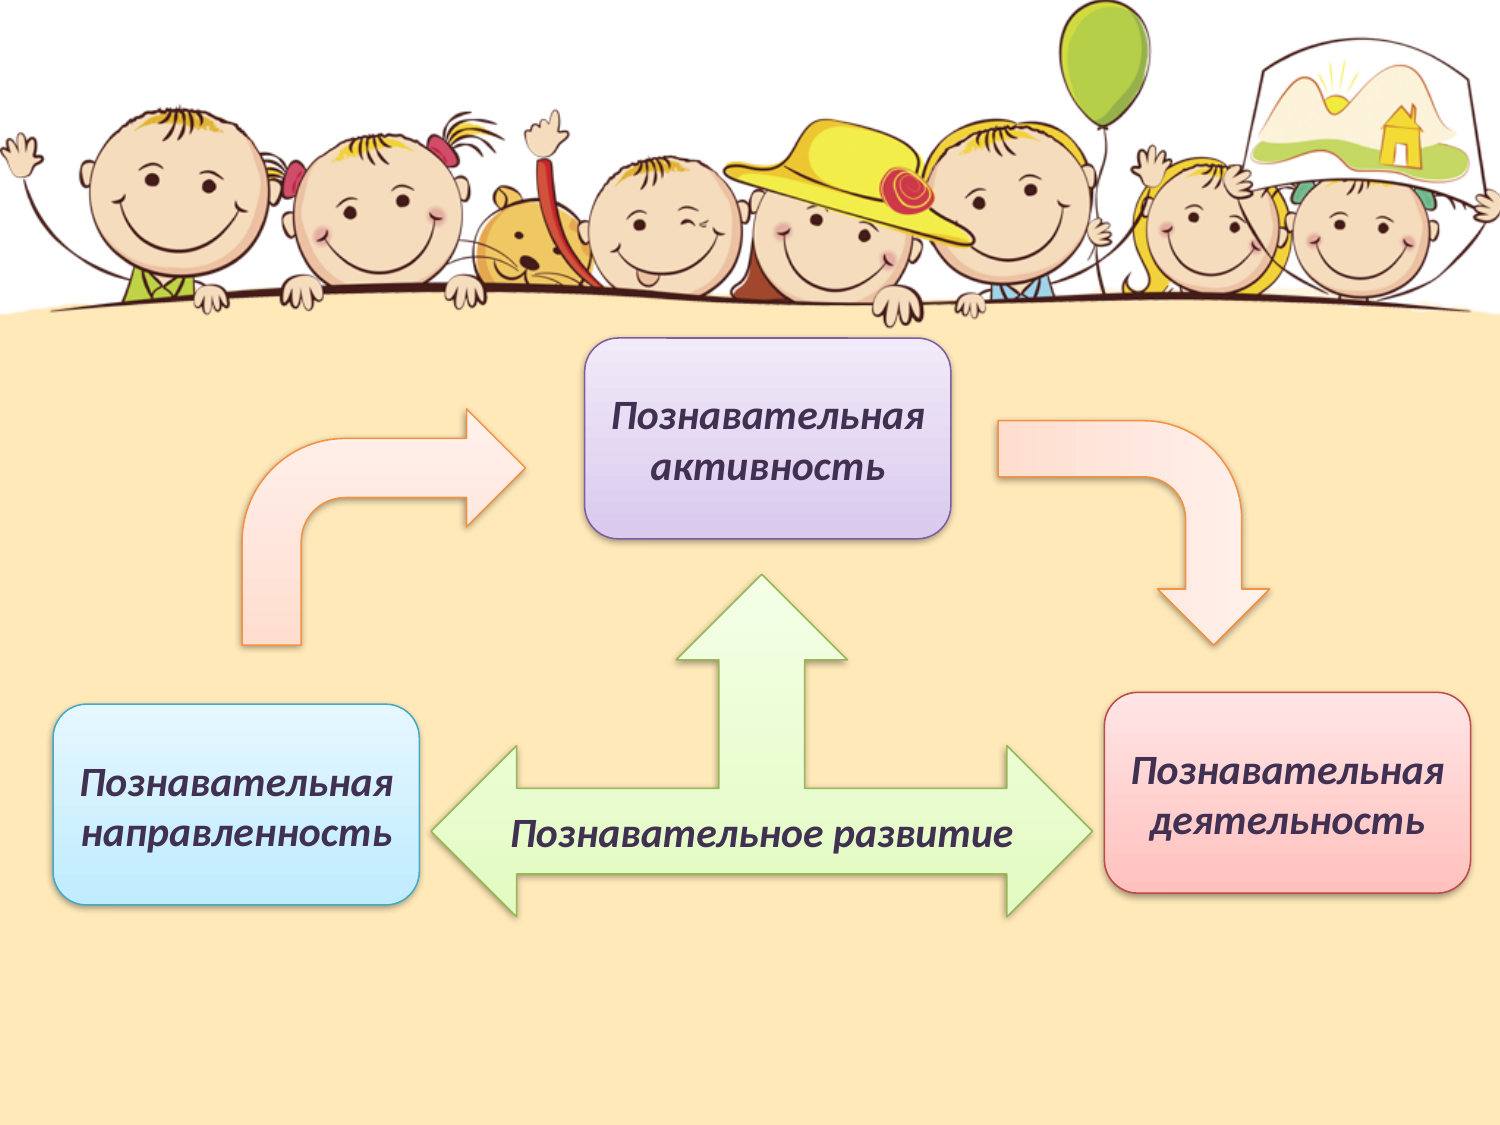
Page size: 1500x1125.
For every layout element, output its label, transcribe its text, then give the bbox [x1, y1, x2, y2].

text_box [241, 408, 527, 646]
text_box Познавательная деятельность [1103, 691, 1472, 894]
text_box Познавательная активность [583, 337, 952, 540]
text_box [997, 419, 1271, 646]
text_box Познавательное развитие [430, 573, 1094, 918]
picture [0, 0, 1500, 1125]
text_box Познавательная направленность [52, 703, 421, 906]
